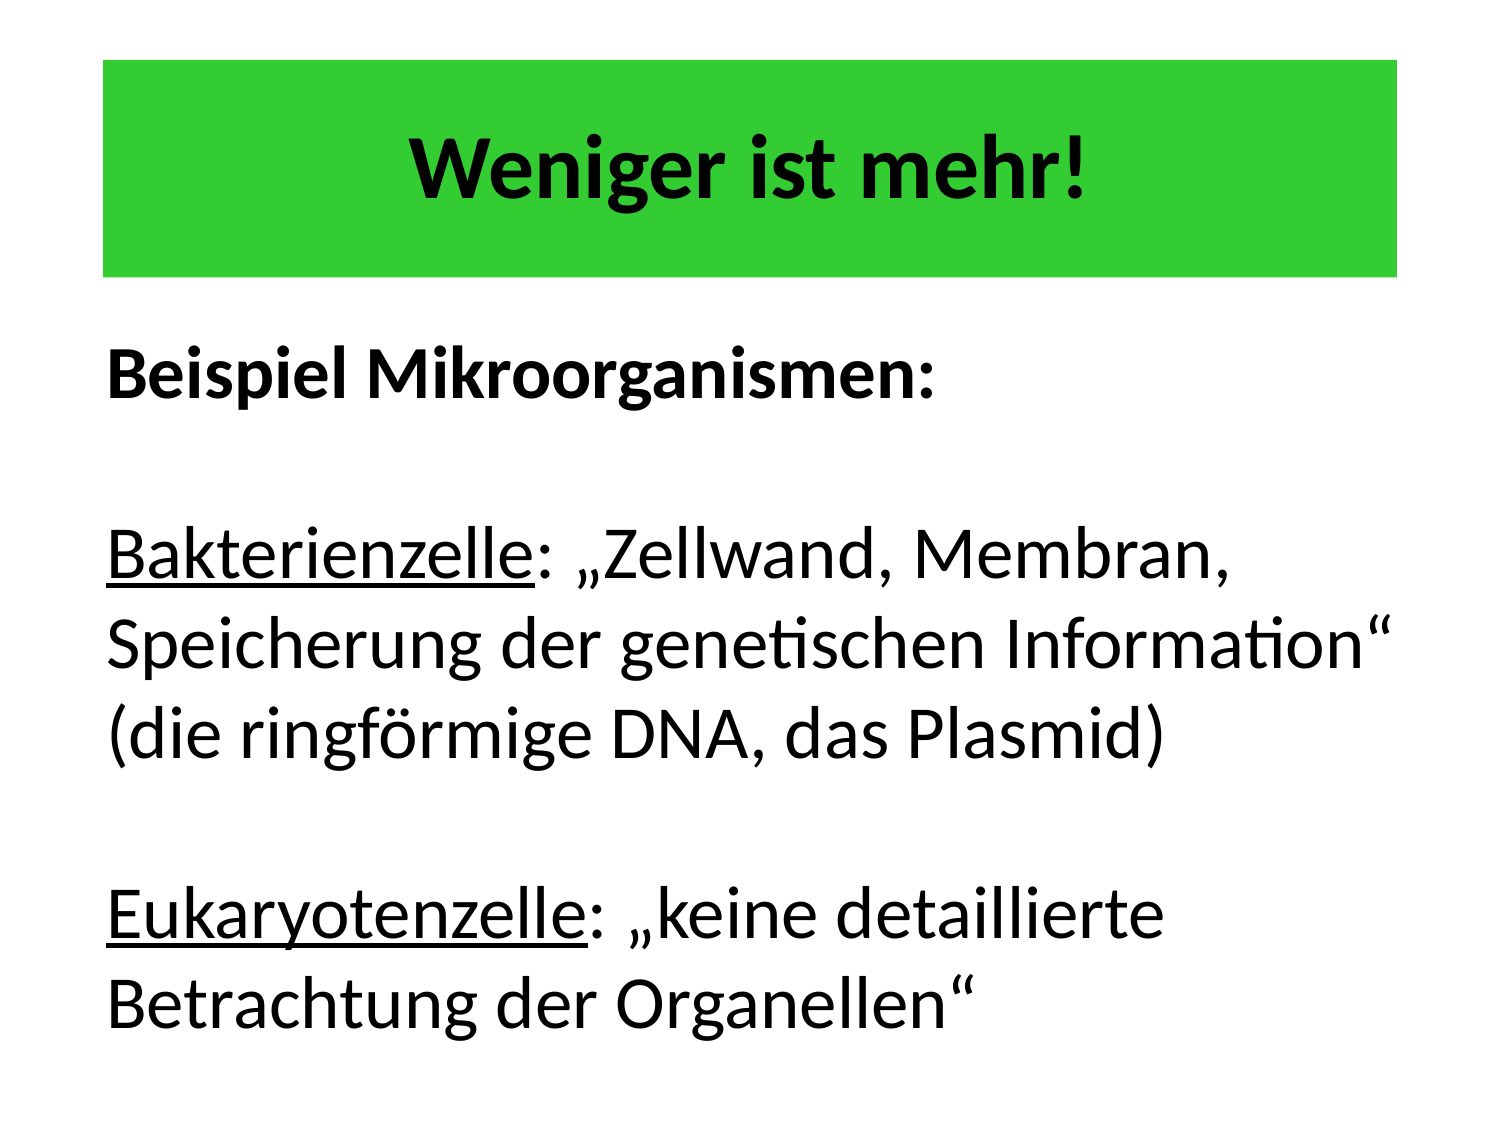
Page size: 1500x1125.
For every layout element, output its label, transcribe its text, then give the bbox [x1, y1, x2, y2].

title Weniger ist mehr! [103, 59, 1397, 278]
text_box Beispiel Mikroorganismen: Bakterienzelle: „Zellwand, Membran, Speicherung der genetischen Information“ (die ringförmige DNA, das Plasmid) Eukaryotenzelle: „keine detaillierte Betrachtung der Organellen“ [91, 315, 1438, 1125]
